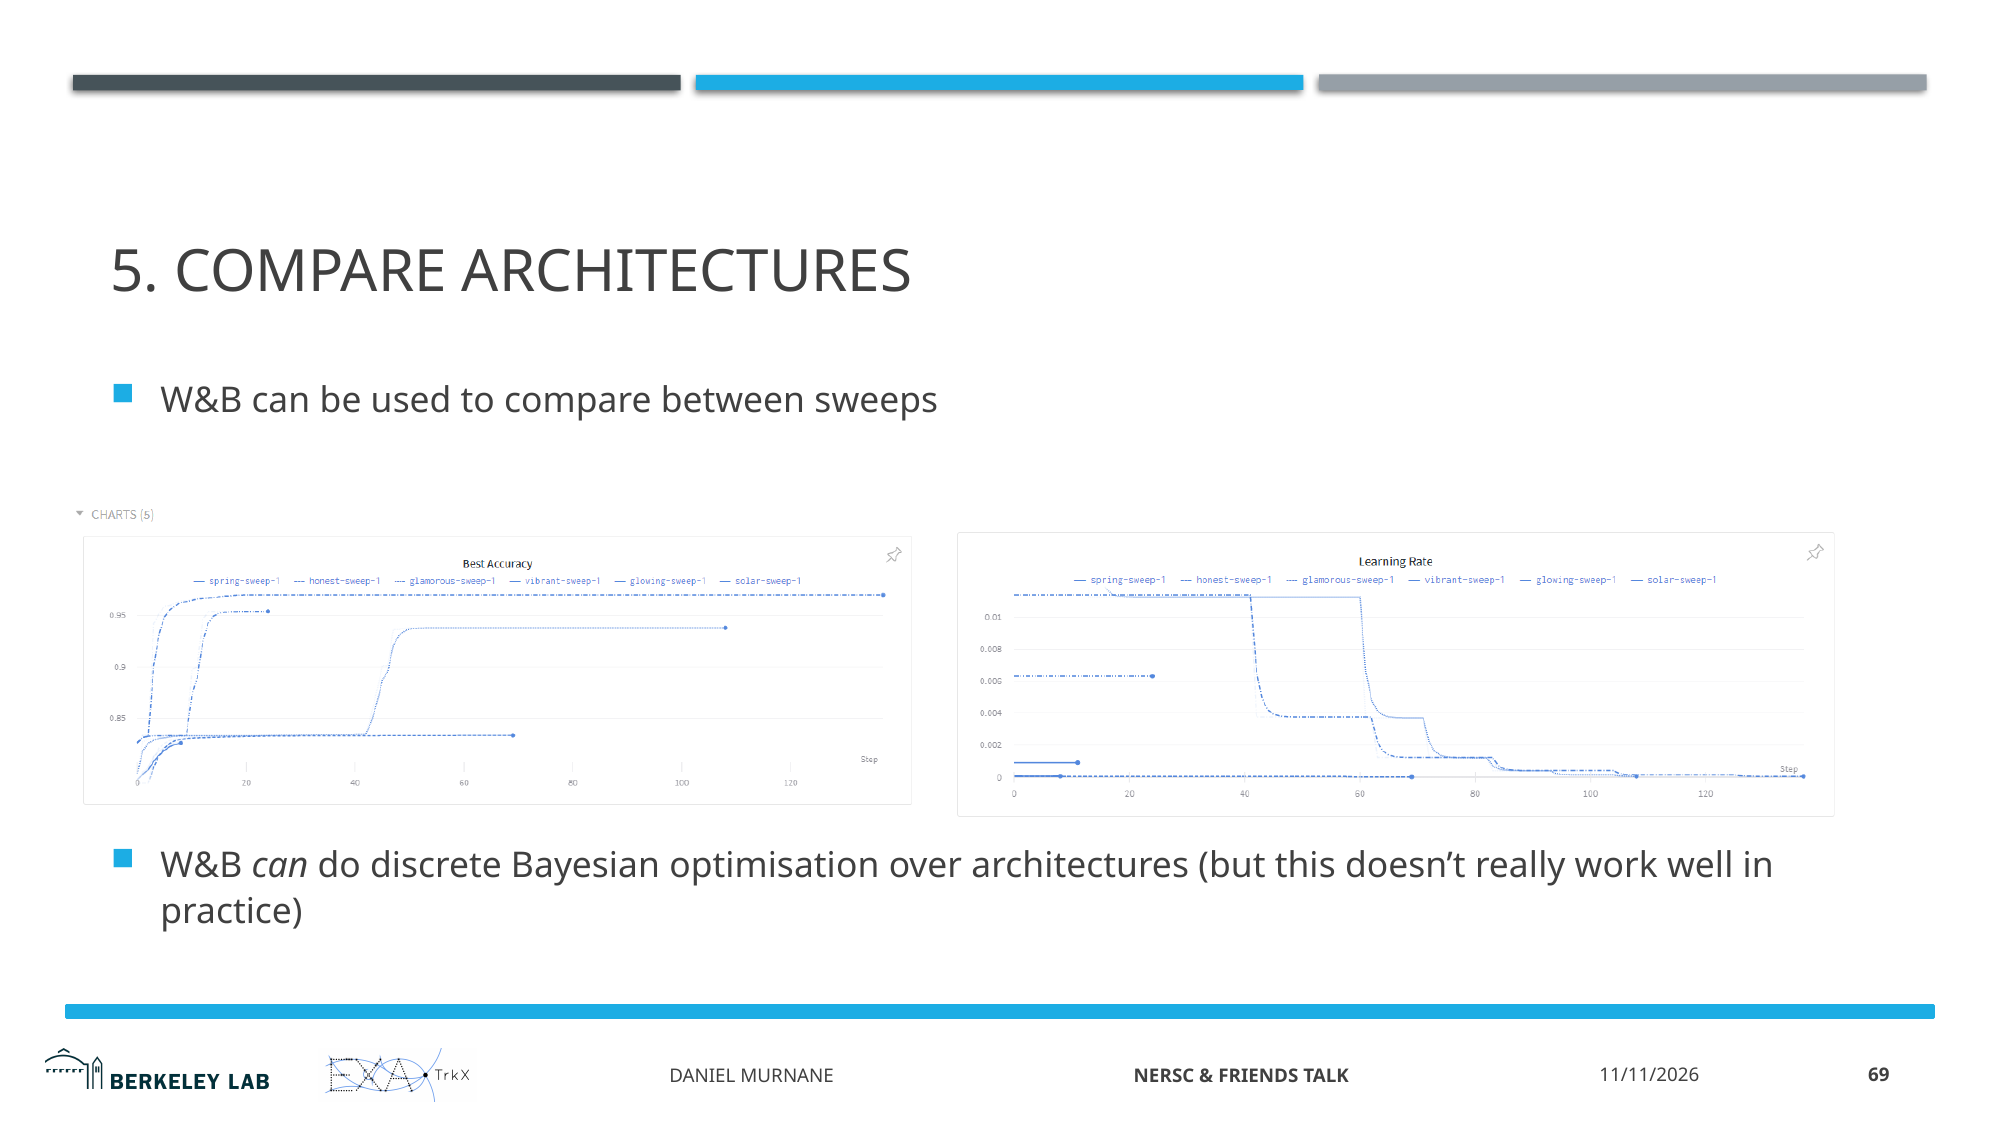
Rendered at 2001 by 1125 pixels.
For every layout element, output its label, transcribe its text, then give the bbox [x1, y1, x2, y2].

picture [65, 500, 922, 812]
picture [318, 1048, 477, 1102]
footer Daniel Murnane NERSC & Friends Talk [654, 1044, 1372, 1105]
slide_number 69 [1732, 1044, 1905, 1105]
picture [951, 527, 1850, 838]
picture [45, 1048, 269, 1089]
list W&B can be used to compare between sweeps W&B can do discrete Bayesian optimisation over architectures (but this doesn’t really work well in practice) [95, 353, 1905, 950]
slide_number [1389, 1044, 1715, 1105]
title 5. Compare architectures [95, 115, 1905, 311]
